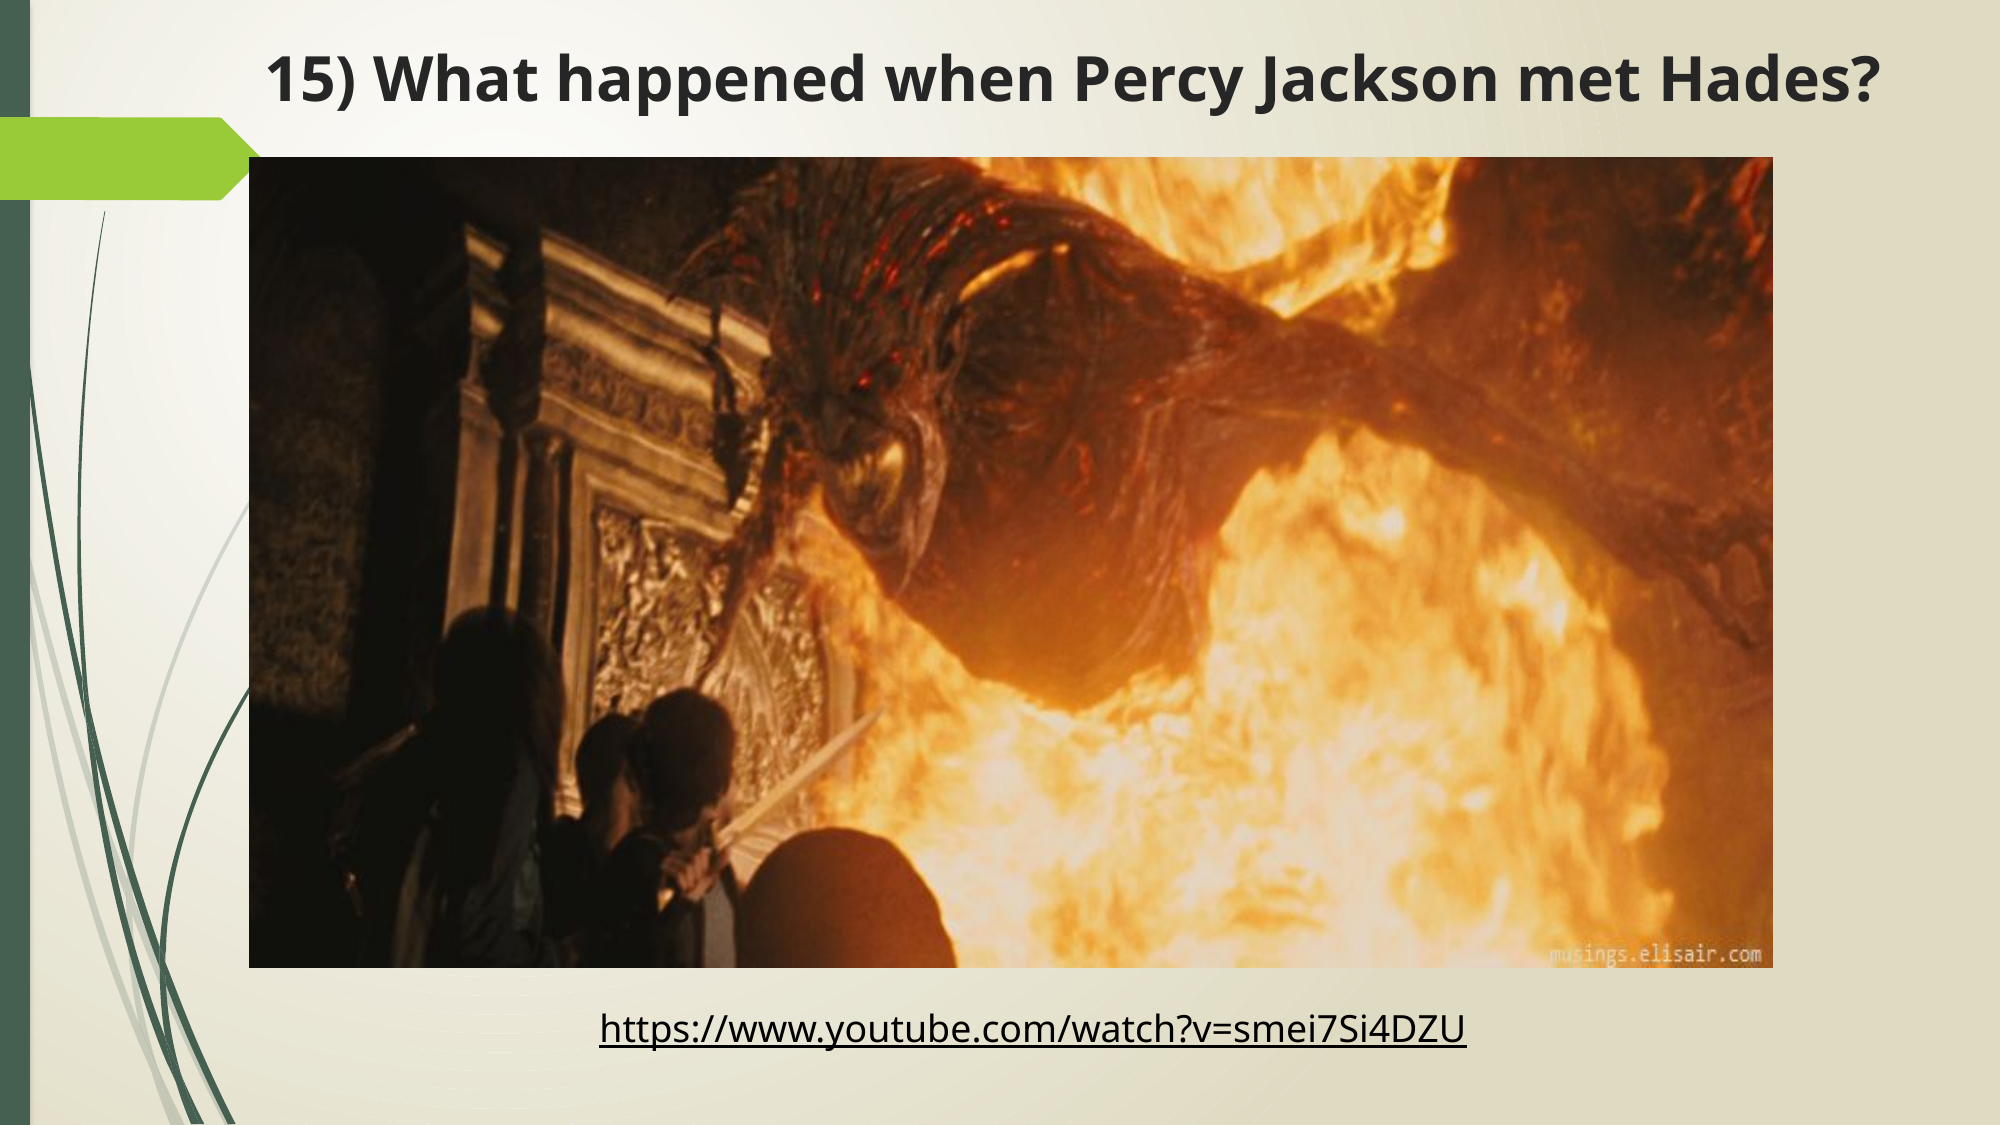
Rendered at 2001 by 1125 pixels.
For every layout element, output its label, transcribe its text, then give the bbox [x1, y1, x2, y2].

picture [248, 157, 1773, 968]
text_box https://www.youtube.com/watch?v=smei7Si4DZU [584, 997, 1585, 1064]
title 15) What happened when Percy Jackson met Hades? [249, 31, 1985, 250]
